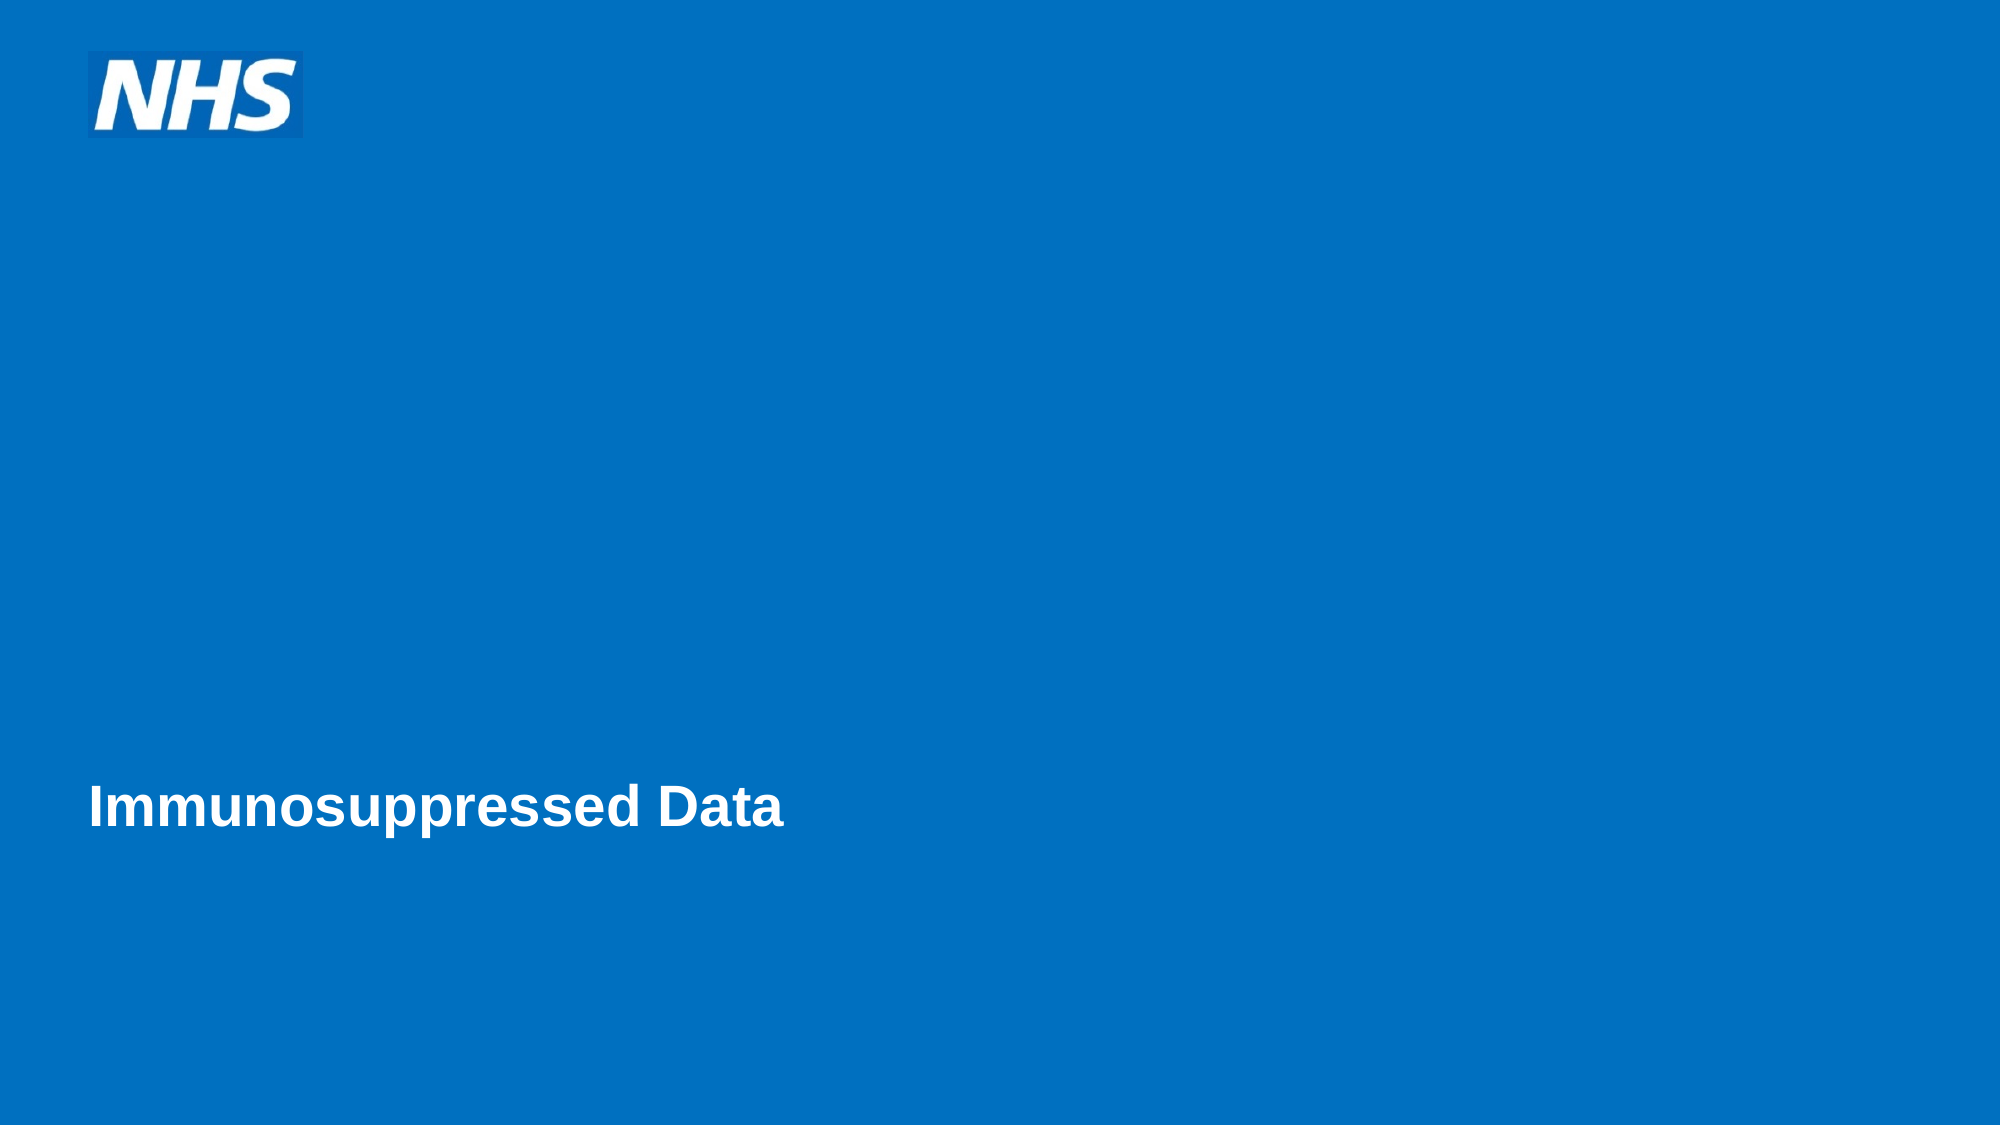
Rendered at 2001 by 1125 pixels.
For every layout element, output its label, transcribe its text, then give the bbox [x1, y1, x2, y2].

text_box Immunosuppressed Data [88, 723, 1790, 883]
picture [88, 51, 304, 138]
